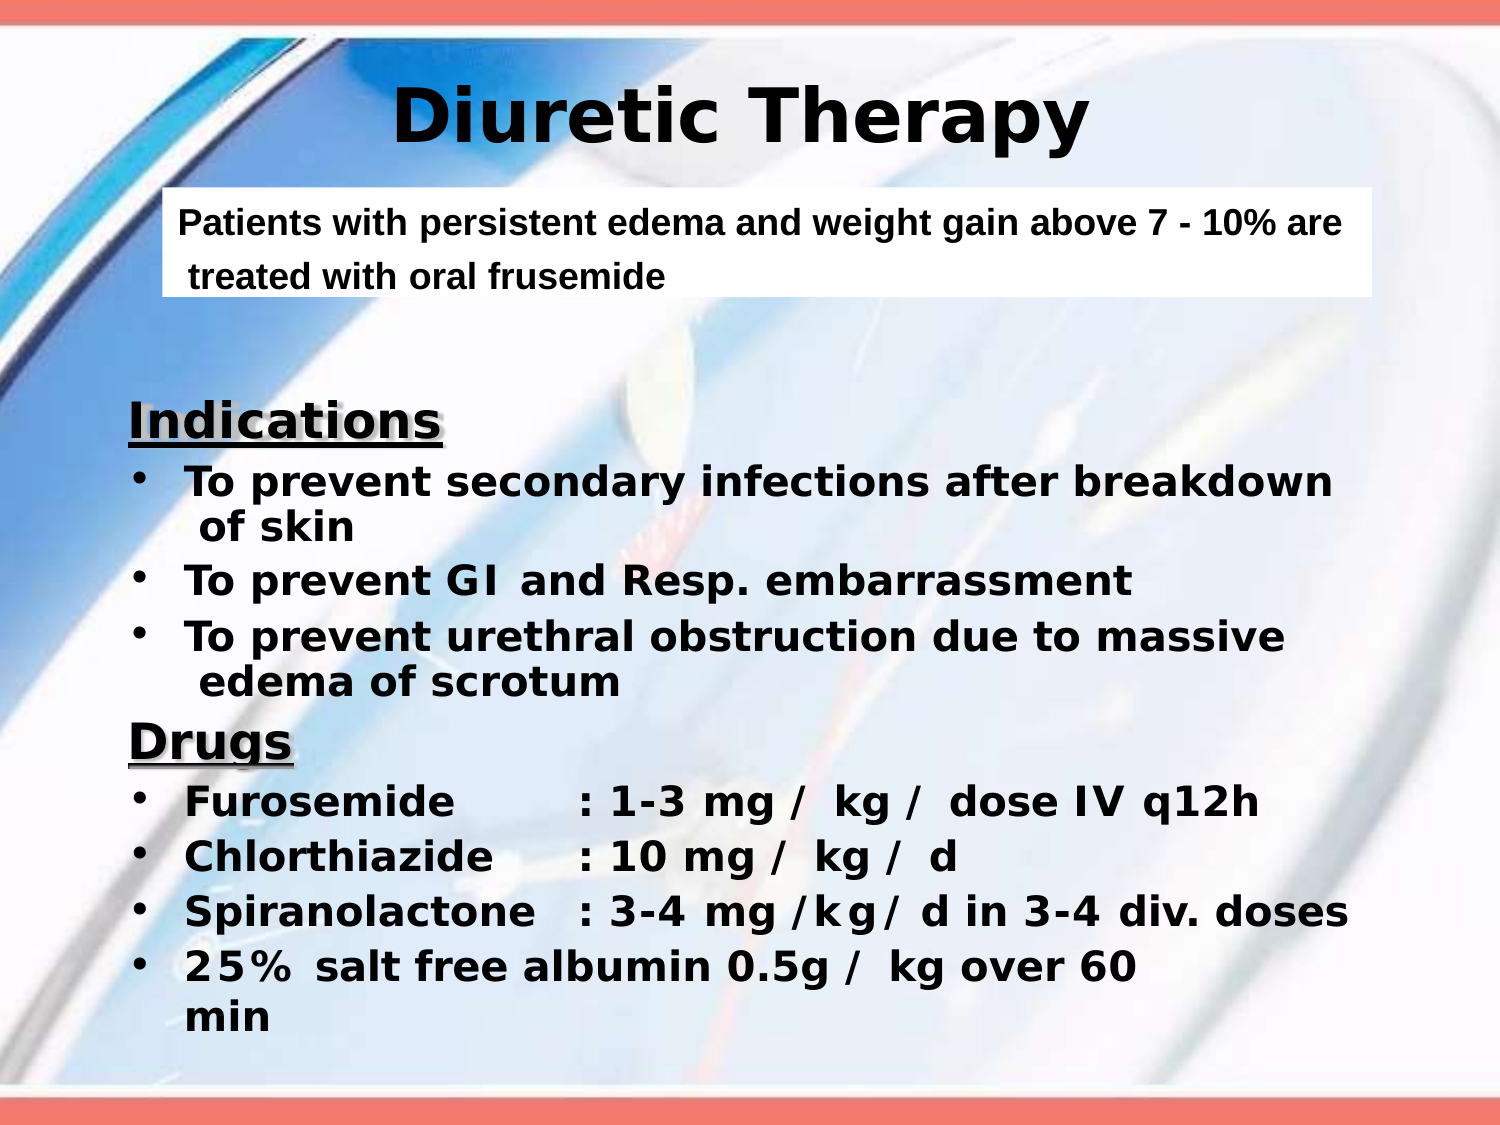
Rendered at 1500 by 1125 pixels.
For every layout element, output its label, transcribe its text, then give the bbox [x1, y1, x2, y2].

text_box Patients with persistent edema and weight gain above 7 - 10% are treated with oral frusemide [162, 187, 1372, 297]
text_box Furosemide Chlorthiazide Spiranolactone 25% salt free albumin 0.5g / kg over 60 min [125, 767, 1237, 1040]
text_box Indications To prevent secondary infections after breakdown of skin To prevent GI and Resp. embarrassment To prevent urethral obstruction due to massive edema of scrotum Drugs [485, 381, 1342, 767]
title Diuretic Therapy [387, 64, 1093, 187]
picture [0, 0, 1500, 1125]
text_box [95, 372, 481, 806]
text_box : 1-3 mg / kg / dose IV q12h : 10 mg / kg / d : 3-4 mg /kg/ d in 3-4 div. doses [1237, 767, 1352, 935]
